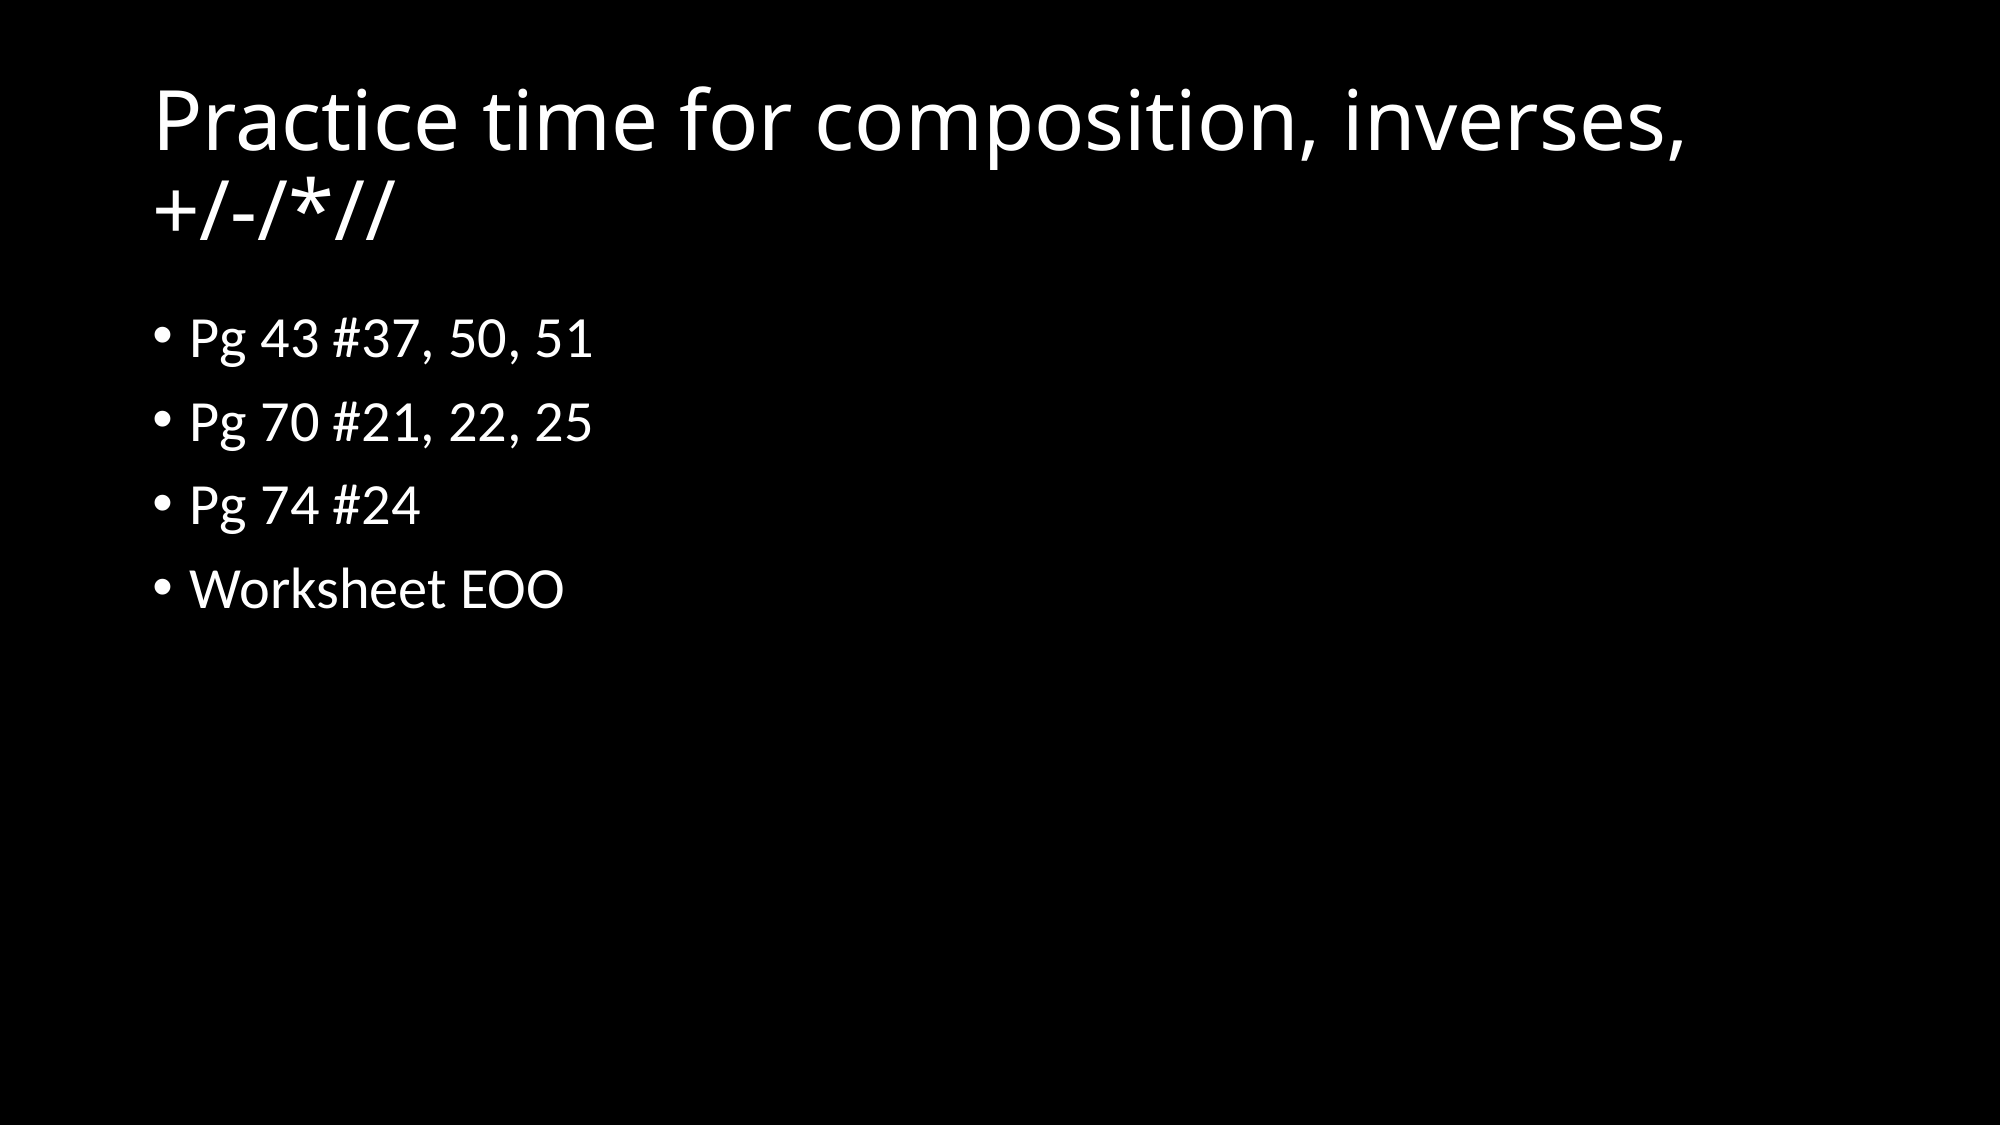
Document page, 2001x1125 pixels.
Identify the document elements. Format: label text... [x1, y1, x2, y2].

list Pg 43 #37, 50, 51 Pg 70 #21, 22, 25 Pg 74 #24 Worksheet EOO [137, 299, 1863, 1014]
title Practice time for composition, inverses, +/-/*// [137, 59, 1863, 278]
